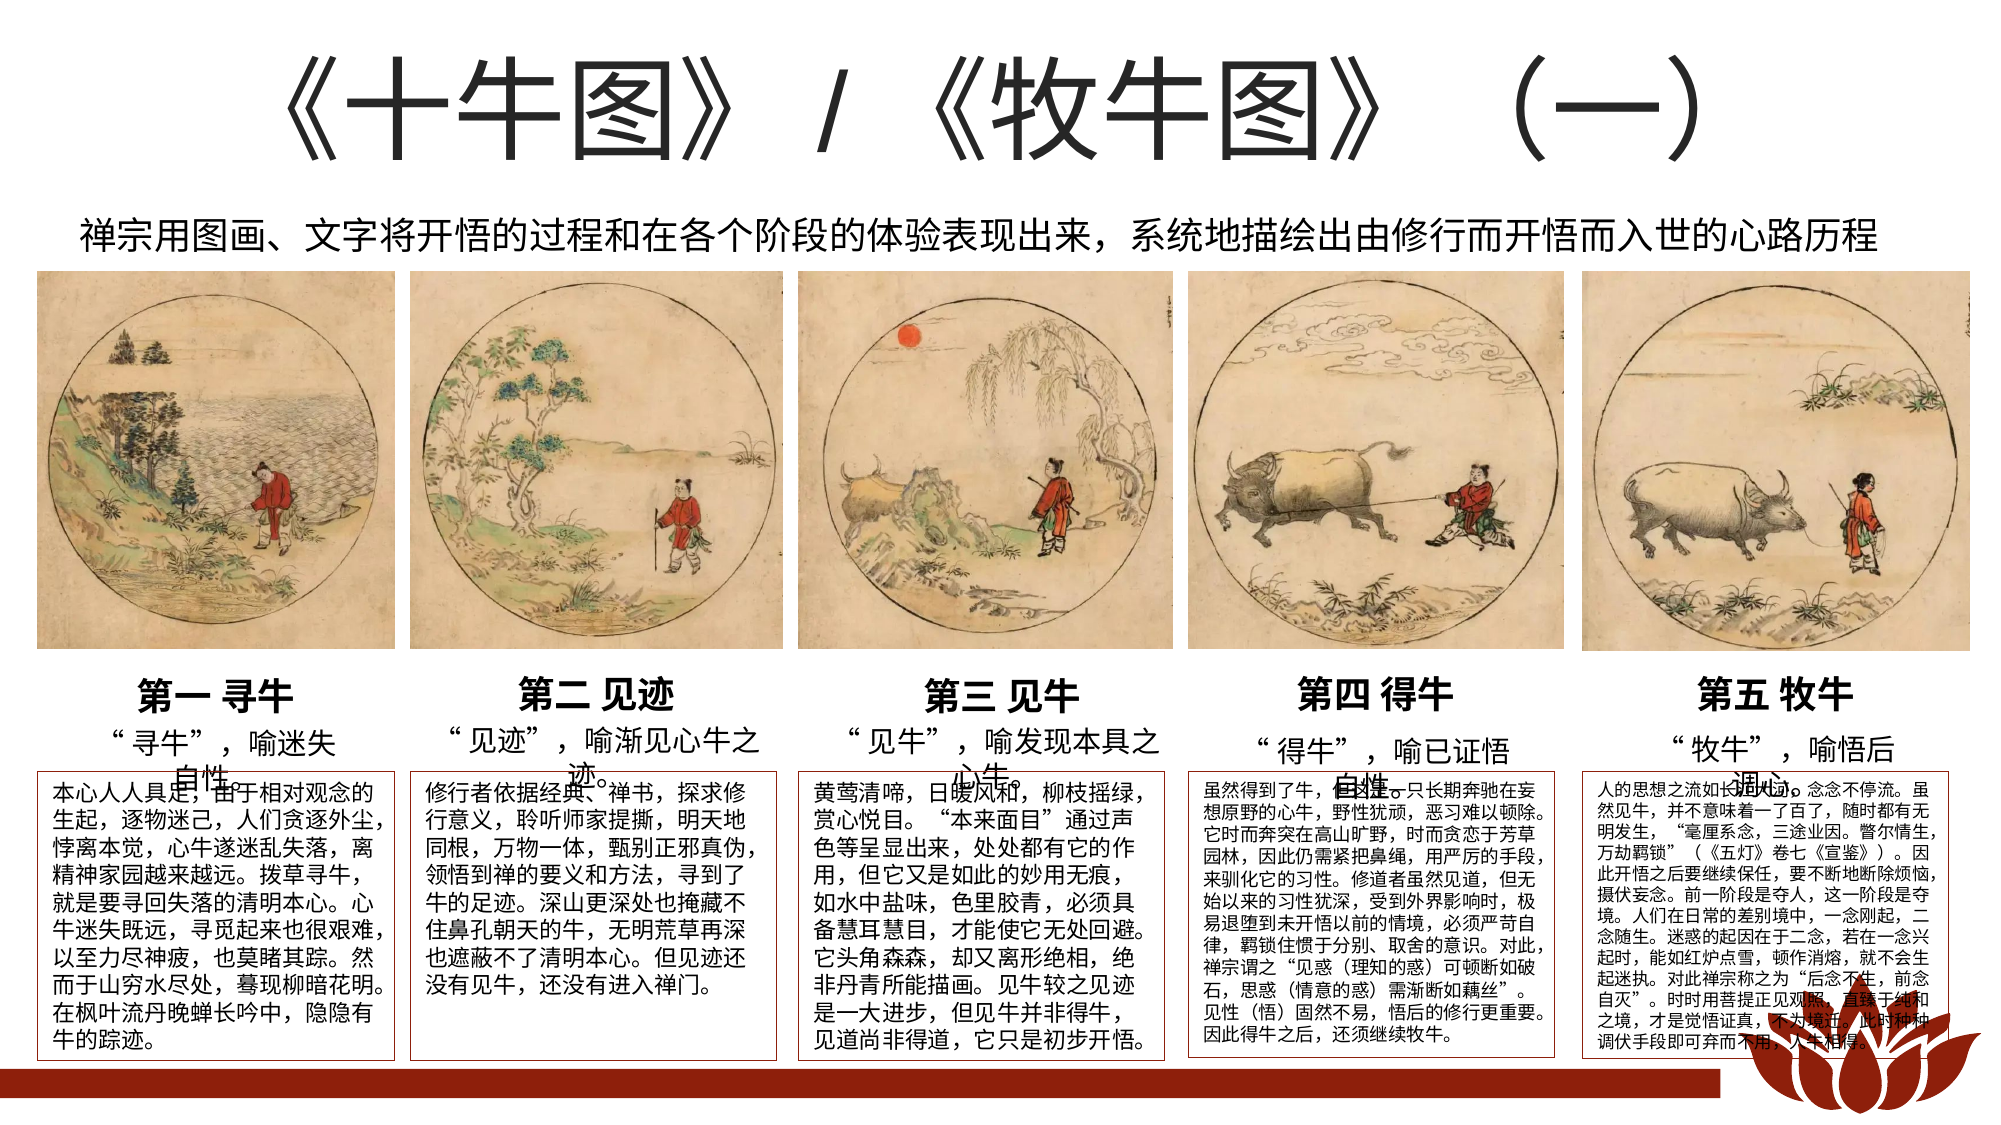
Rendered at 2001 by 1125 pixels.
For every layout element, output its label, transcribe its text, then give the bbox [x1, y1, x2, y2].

text_box “得牛”，喻已证悟自性。 [1216, 726, 1535, 771]
text_box 虽然得到了牛，但这是一只长期奔驰在妄想原野的心牛，野性犹顽，恶习难以顿除。它时而奔突在高山旷野，时而贪恋于芳草园林，因此仍需紧把鼻绳，用严厉的手段，来驯化它的习性。修道者虽然见道，但无始以来的习性犹深，受到外界影响时，极易退堕到未开悟以前的情境，必须严苛自律，羁锁住惯于分别、取舍的意识。对此，禅宗谓之“见惑（理知的惑）可顿断如破石，思惑（情意的惑）需渐断如藕丝”。见性（悟）固然不易，悟后的修行更重要。因此得牛之后，还须继续牧牛。 [1188, 771, 1555, 1058]
text_box 第一 寻牛 [91, 665, 341, 717]
text_box 黄莺清啼，日暖风和，柳枝摇绿，赏心悦目。“本来面目”通过声色等呈显出来，处处都有它的作用，但它又是如此的妙用无痕，如水中盐味，色里胶青，必须具备慧耳慧目，才能使它无处回避。它头角森森，却又离形绝相，绝非丹青所能描画。见牛较之见迹是一大进步，但见牛并非得牛，见道尚非得道，它只是初步开悟。 [798, 771, 1165, 1061]
list 《十牛图》/《牧牛图》（一） [53, 55, 1952, 175]
picture [798, 271, 1173, 649]
text_box “见牛”，喻发现本具之心牛。 [809, 715, 1183, 801]
text_box 第四 得牛 [1251, 663, 1501, 724]
text_box “牧牛”，喻悟后调心。 [1634, 724, 1918, 771]
text_box 第五 牧牛 [1650, 663, 1901, 724]
picture [1582, 271, 1970, 651]
text_box 第三 见牛 [877, 665, 1128, 715]
picture [1188, 271, 1564, 649]
text_box 第二 见迹 [471, 663, 722, 715]
text_box 禅宗用图画、文字将开悟的过程和在各个阶段的体验表现出来，系统地描绘出由修行而开悟而入世的心路历程 [64, 204, 1901, 264]
text_box 人的思想之流如长江大河，念念不停流。虽然见牛，并不意味着一了百了，随时都有无明发生，“毫厘系念，三途业因。瞥尔情生，万劫羁锁”（《五灯》卷七《宣鉴》）。因此开悟之后要继续保任，要不断地断除烦恼，摄伏妄念。前一阶段是夺人，这一阶段是夺境。人们在日常的差别境中，一念刚起，二念随生。迷惑的起因在于二念，若在一念兴起时，能如红炉点雪，顿作消熔，就不会生起迷执。对此禅宗称之为“后念不生，前念自灭”。时时用菩提正见观照，直臻于纯和之境，才是觉悟证真，不为境迁。此时种种调伏手段即可弃而不用，人牛相得。 [1582, 771, 1949, 1059]
text_box 修行者依据经典、禅书，探求修行意义，聆听师家提撕，明天地同根，万物一体，甄别正邪真伪，领悟到禅的要义和方法，寻到了牛的足迹。深山更深处也掩藏不住鼻孔朝天的牛，无明荒草再深也遮蔽不了清明本心。但见迹还没有见牛，还没有进入禅门。 [410, 771, 777, 1061]
text_box “见迹”，喻渐见心牛之迹。 [416, 715, 777, 771]
text_box “寻牛”，喻迷失自性。 [74, 717, 358, 771]
picture [37, 271, 395, 649]
text_box 本心人人具足，由于相对观念的生起，逐物迷己，人们贪逐外尘，悖离本觉，心牛遂迷乱失落，离精神家园越来越远。拨草寻牛，就是要寻回失落的清明本心。心牛迷失既远，寻觅起来也很艰难，以至力尽神疲，也莫睹其踪。然而于山穷水尽处，蓦现柳暗花明。在枫叶流丹晚蝉长吟中，隐隐有牛的踪迹。 [37, 771, 395, 1061]
picture [410, 271, 783, 649]
